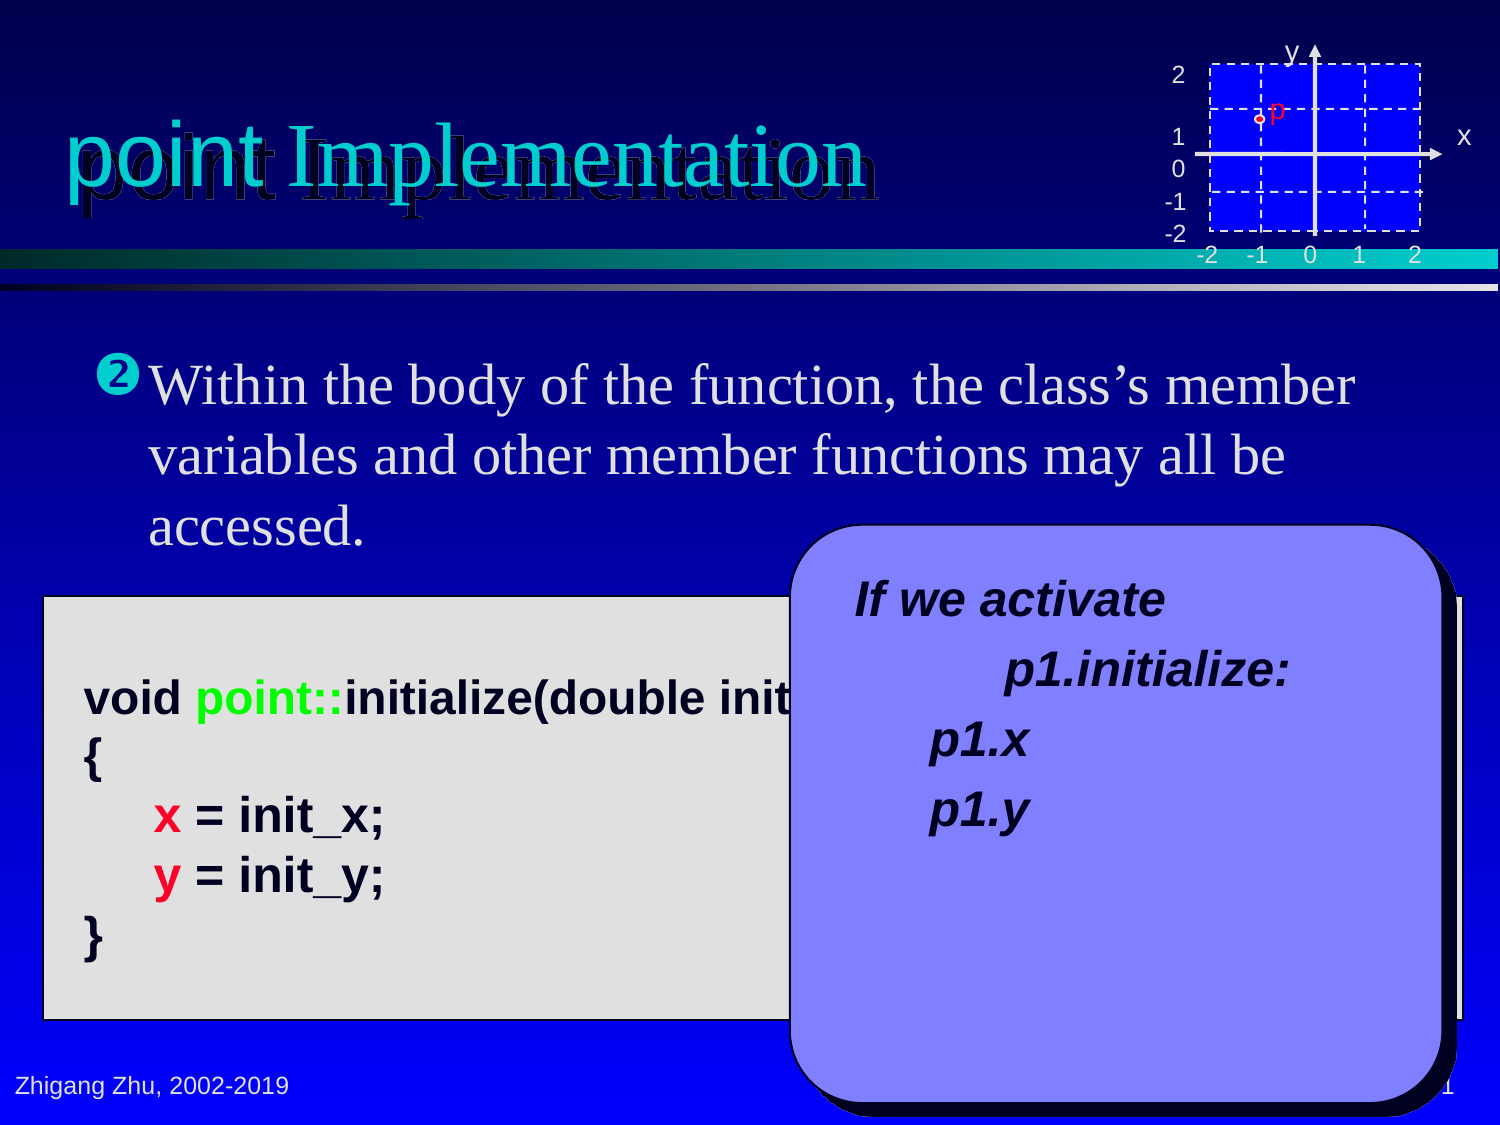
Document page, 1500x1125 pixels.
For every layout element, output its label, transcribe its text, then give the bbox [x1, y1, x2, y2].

text_box [790, 1037, 1443, 1104]
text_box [1149, 24, 1488, 277]
text_box If we activate p1.initialize: p1.x p1.y [839, 559, 1485, 594]
title point Implementation [49, 55, 1144, 245]
text_box [789, 524, 1432, 594]
list Within the body of the function, the class’s member variables and other member functions may all be accessed. [76, 338, 1421, 477]
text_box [42, 596, 1489, 1030]
